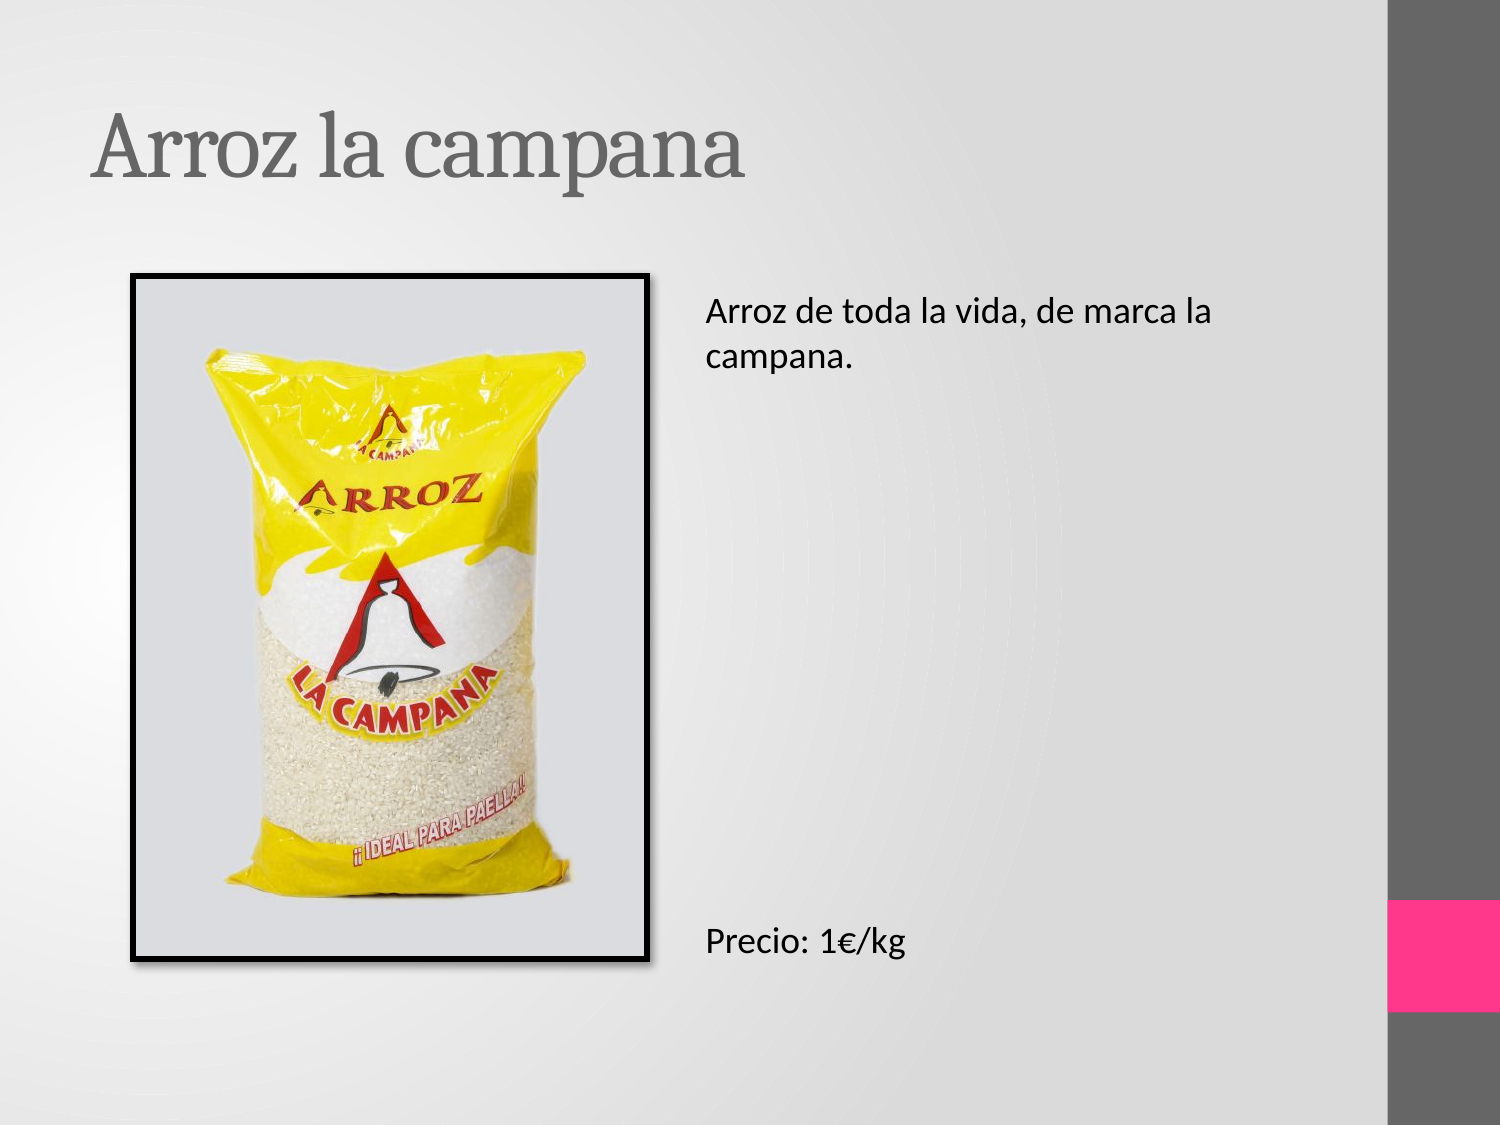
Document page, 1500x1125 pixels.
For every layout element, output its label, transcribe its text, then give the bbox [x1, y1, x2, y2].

title Arroz la campana [75, 45, 1325, 233]
text_box Arroz de toda la vida, de marca la campana. Precio: 1€/kg [690, 278, 1329, 969]
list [135, 278, 645, 957]
